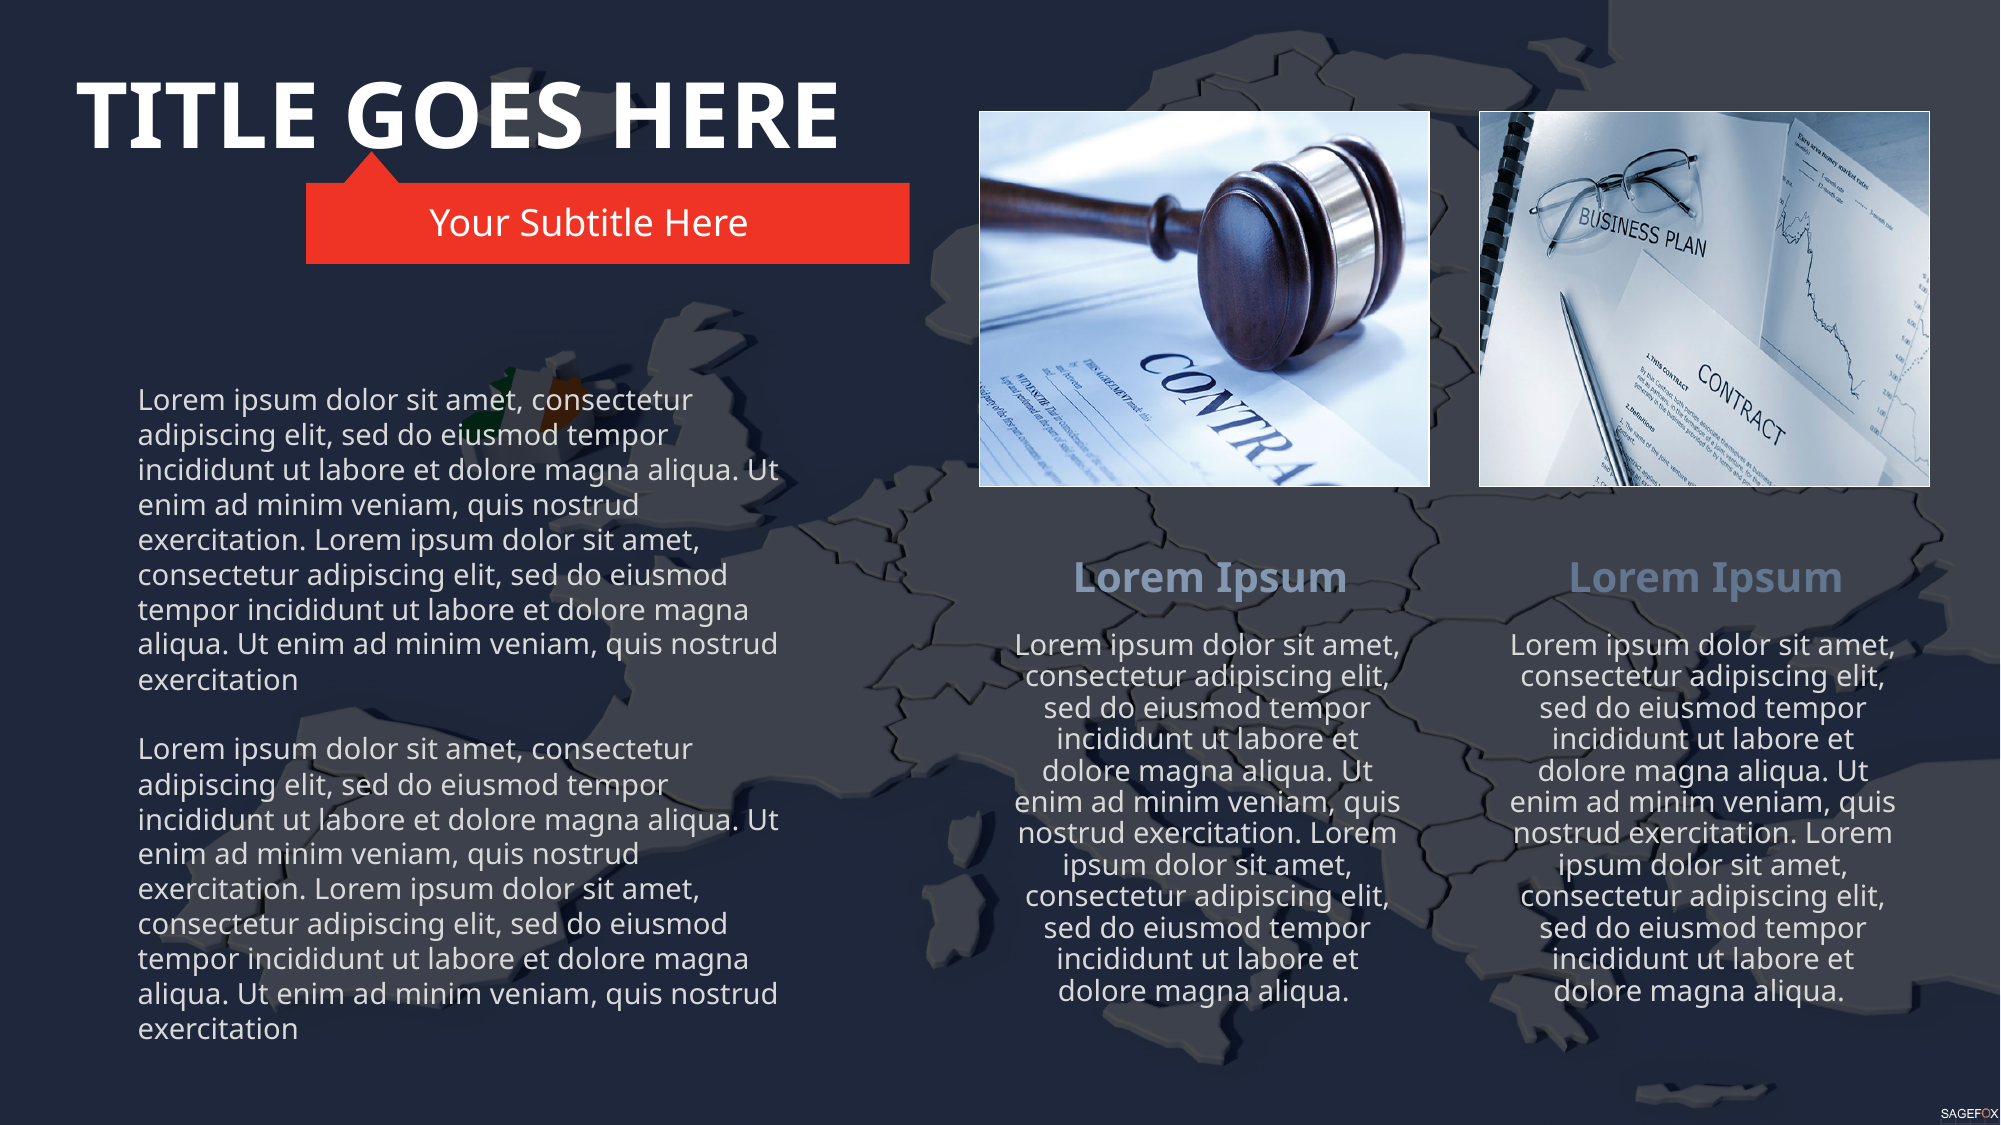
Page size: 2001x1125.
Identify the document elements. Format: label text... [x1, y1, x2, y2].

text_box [306, 151, 910, 264]
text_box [1013, 543, 1404, 1006]
text_box [1478, 110, 1930, 487]
text_box [978, 110, 1430, 487]
picture [0, 0, 2001, 1125]
text_box TITLE GOES HERE [60, 49, 965, 175]
text_box Lorem ipsum dolor sit amet, consectetur adipiscing elit, sed do eiusmod tempor incididunt ut labore et dolore magna aliqua. Ut enim ad minim veniam, quis nostrud exercitation. Lorem ipsum dolor sit amet, consectetur adipiscing elit, sed do eiusmod tempor incididunt ut labore et dolore magna aliqua. Ut enim ad minim veniam, quis nostrud exercitation Lorem ipsum dolor sit amet, consectetur adipiscing elit, sed do eiusmod tempor incididunt ut labore et dolore magna aliqua. Ut enim ad minim veniam, quis nostrud exercitation. Lorem ipsum dolor sit amet, consectetur adipiscing elit, sed do eiusmod tempor incididunt ut labore et dolore magna aliqua. Ut enim ad minim veniam, quis nostrud exercitation [122, 373, 798, 1125]
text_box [1509, 543, 1900, 1006]
